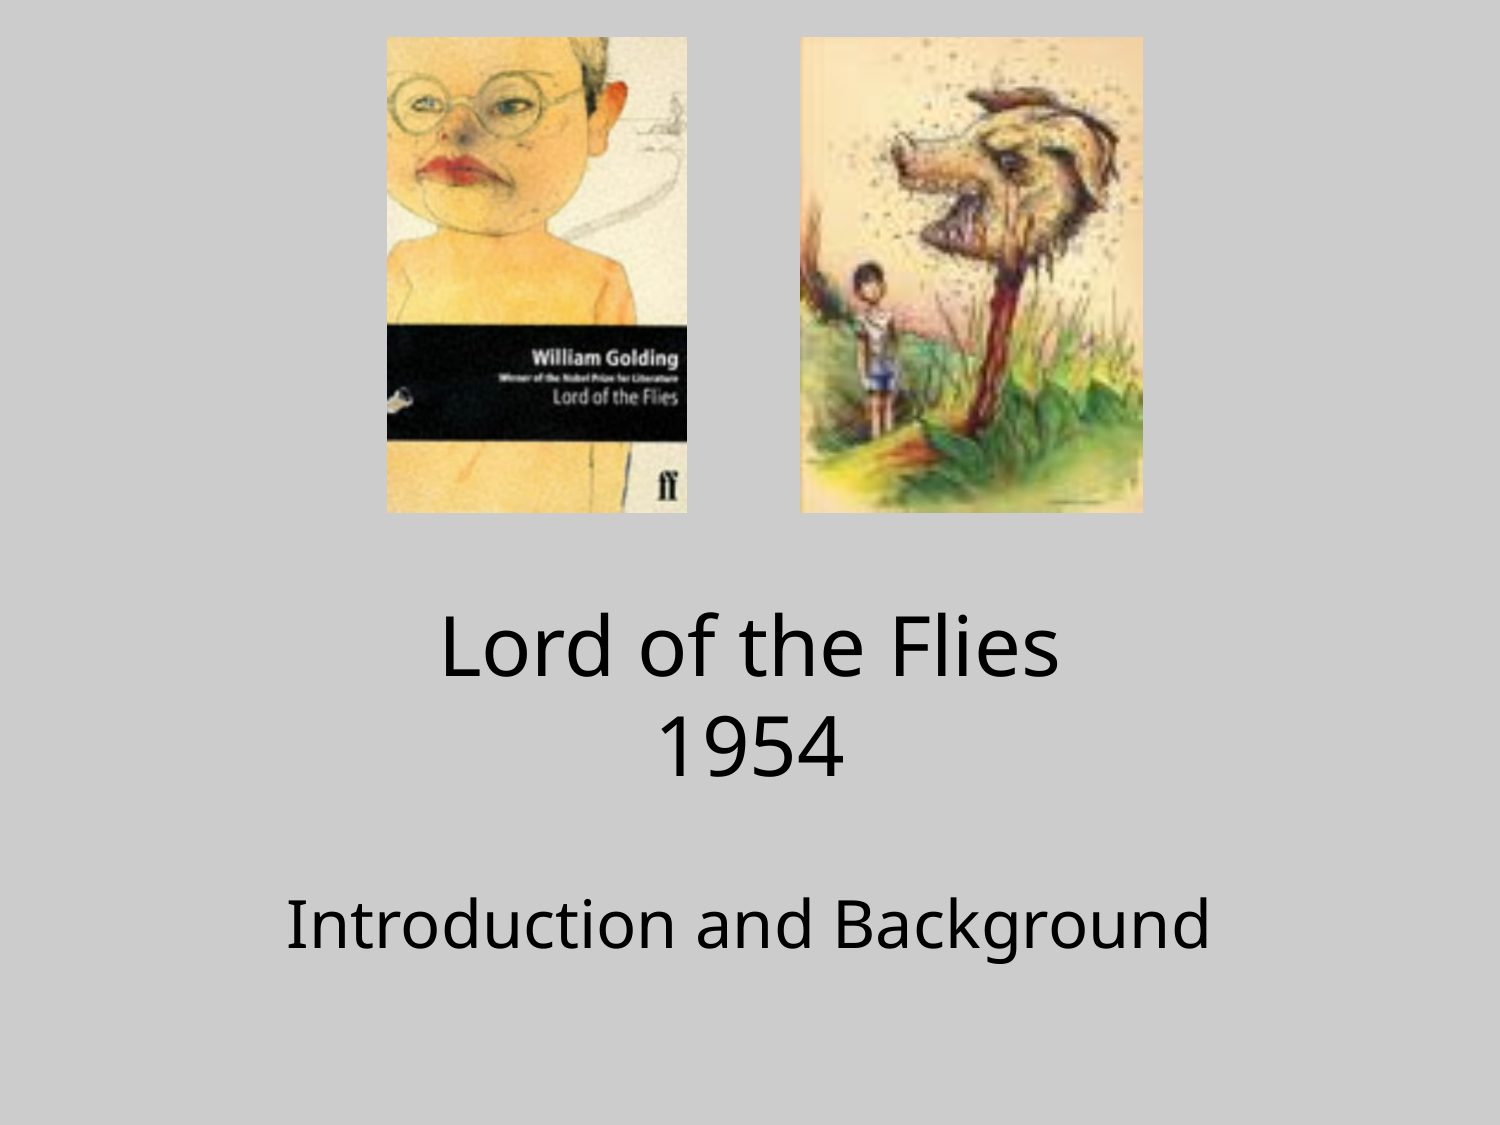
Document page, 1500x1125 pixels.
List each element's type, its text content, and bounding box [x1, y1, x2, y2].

picture [387, 37, 687, 513]
subtitle Introduction and Background [224, 687, 1276, 1101]
picture [799, 37, 1143, 513]
title Lord of the Flies 1954 [0, 349, 1500, 738]
